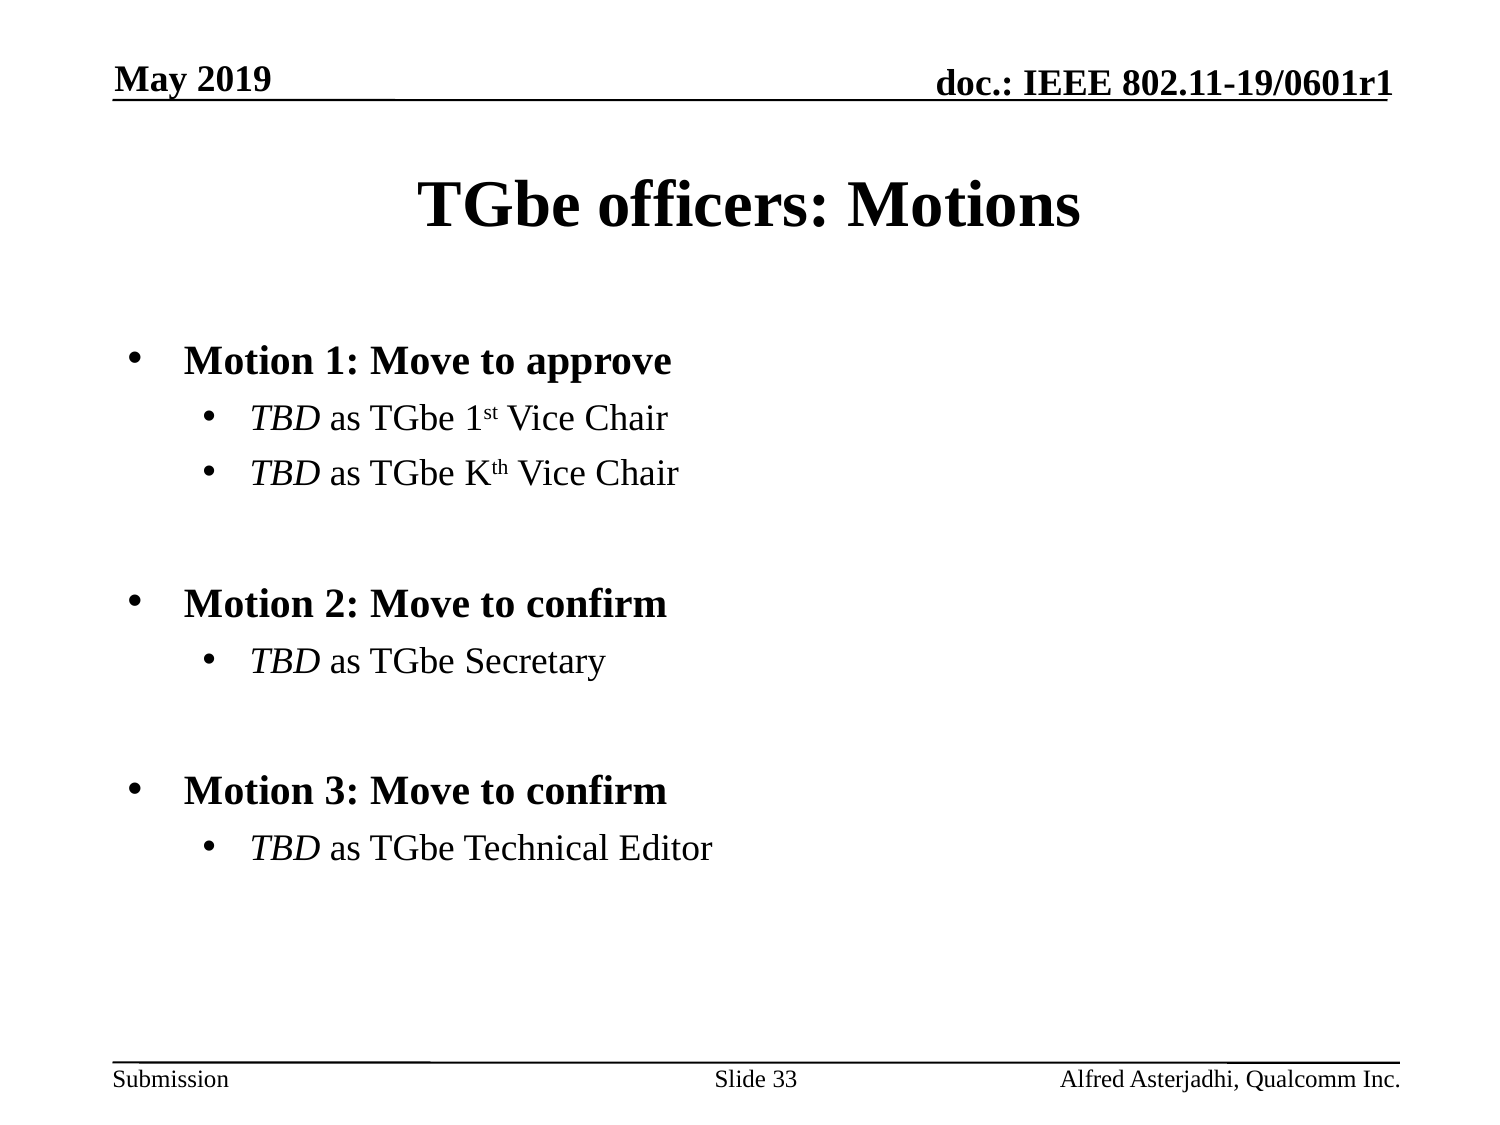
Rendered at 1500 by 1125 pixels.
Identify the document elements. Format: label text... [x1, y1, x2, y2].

list Motion 1: Move to approve TBD as TGbe 1st Vice Chair TBD as TGbe Kth Vice Chair Motion 2: Move to confirm TBD as TGbe Secretary Motion 3: Move to confirm TBD as TGbe Technical Editor [112, 324, 1388, 1000]
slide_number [114, 54, 423, 100]
slide_number Slide 33 [712, 1061, 800, 1123]
footer Alfred Asterjadhi, Qualcomm Inc. [878, 1061, 1402, 1093]
title TGbe officers: Motions [112, 112, 1388, 288]
